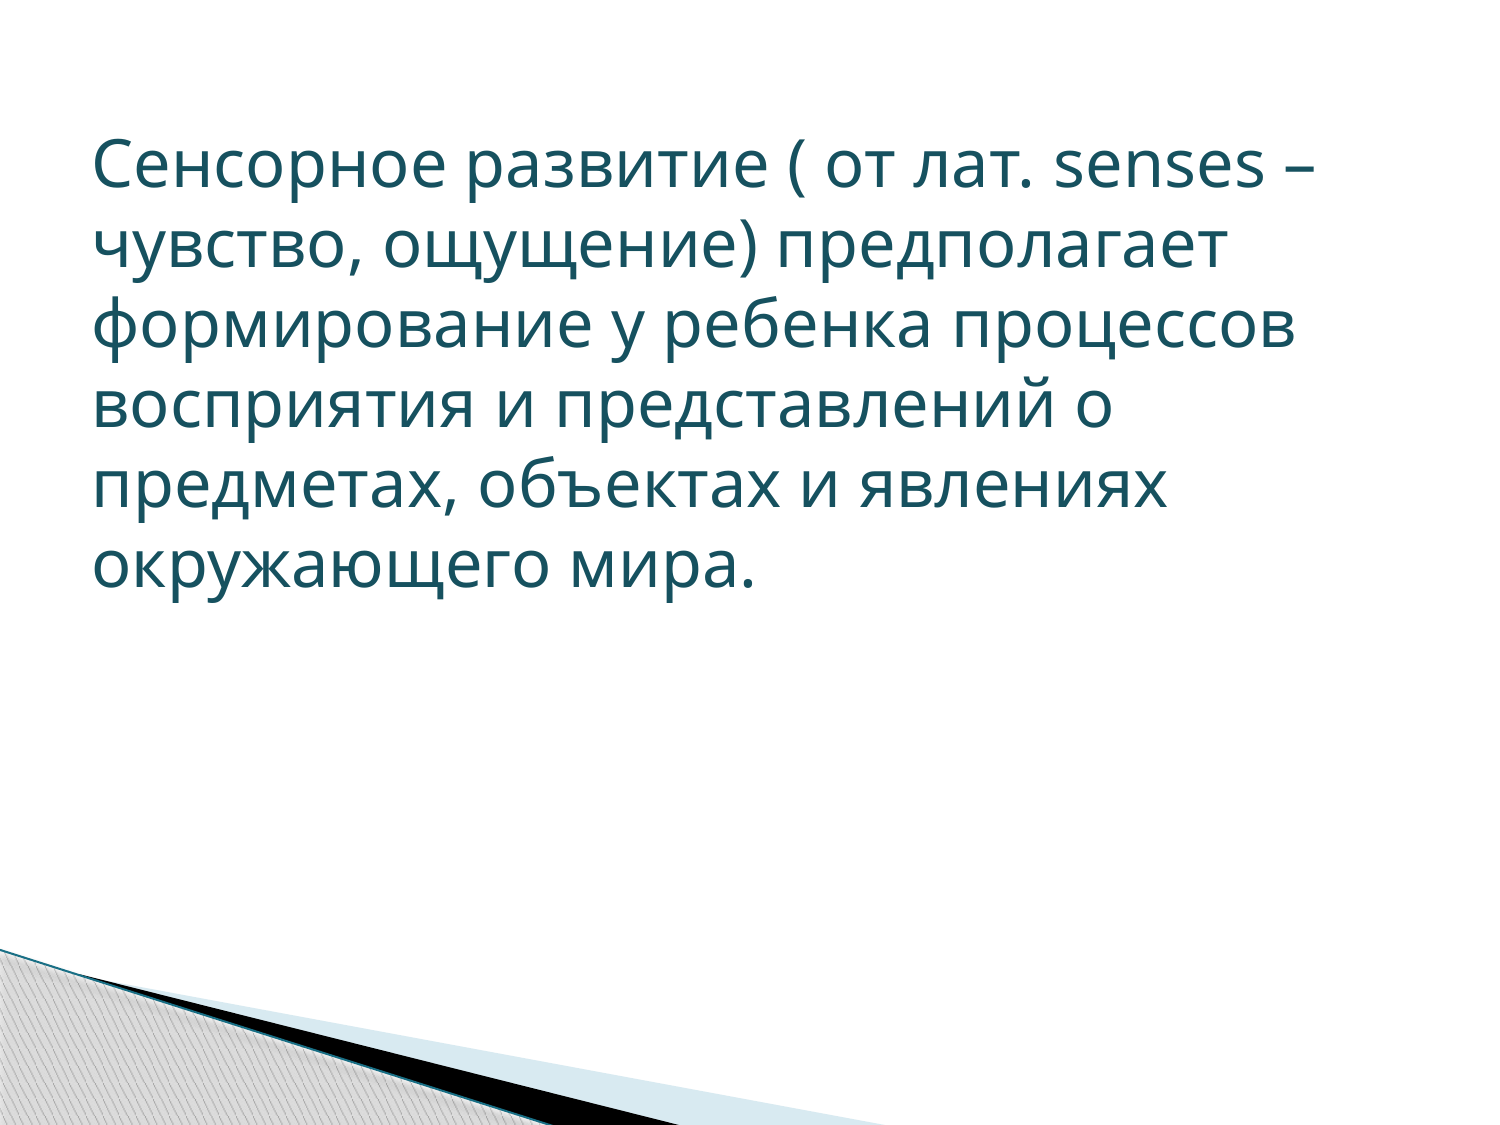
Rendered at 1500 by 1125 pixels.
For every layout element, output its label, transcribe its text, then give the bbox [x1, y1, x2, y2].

text_box Сенсорное развитие ( от лат. senses – чувство, ощущение) предполагает формирование у ребенка процессов восприятия и представлений о предметах, объектах и явлениях окружающего мира. [76, 113, 1424, 609]
